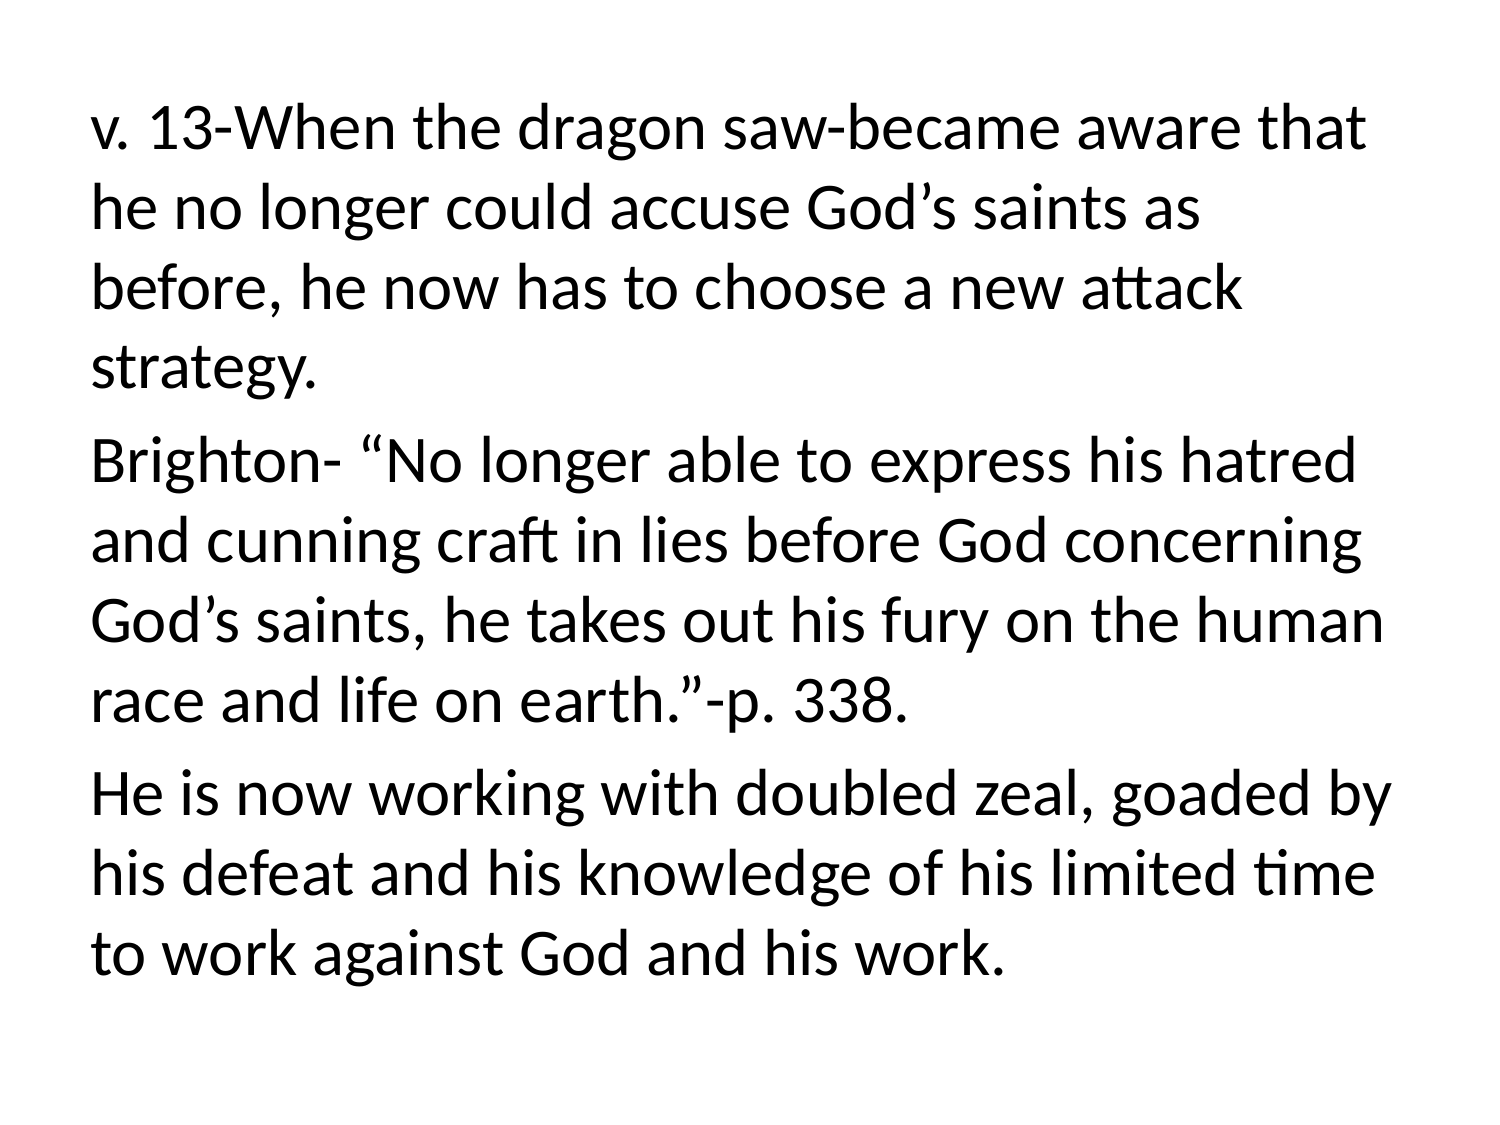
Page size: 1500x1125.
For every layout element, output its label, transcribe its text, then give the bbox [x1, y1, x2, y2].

list v. 13-When the dragon saw-became aware that he no longer could accuse God’s saints as before, he now has to choose a new attack strategy. Brighton- “No longer able to express his hatred and cunning craft in lies before God concerning God’s saints, he takes out his fury on the human race and life on earth.”-p. 338. He is now working with doubled zeal, goaded by his defeat and his knowledge of his limited time to work against God and his work. [75, 75, 1425, 1005]
